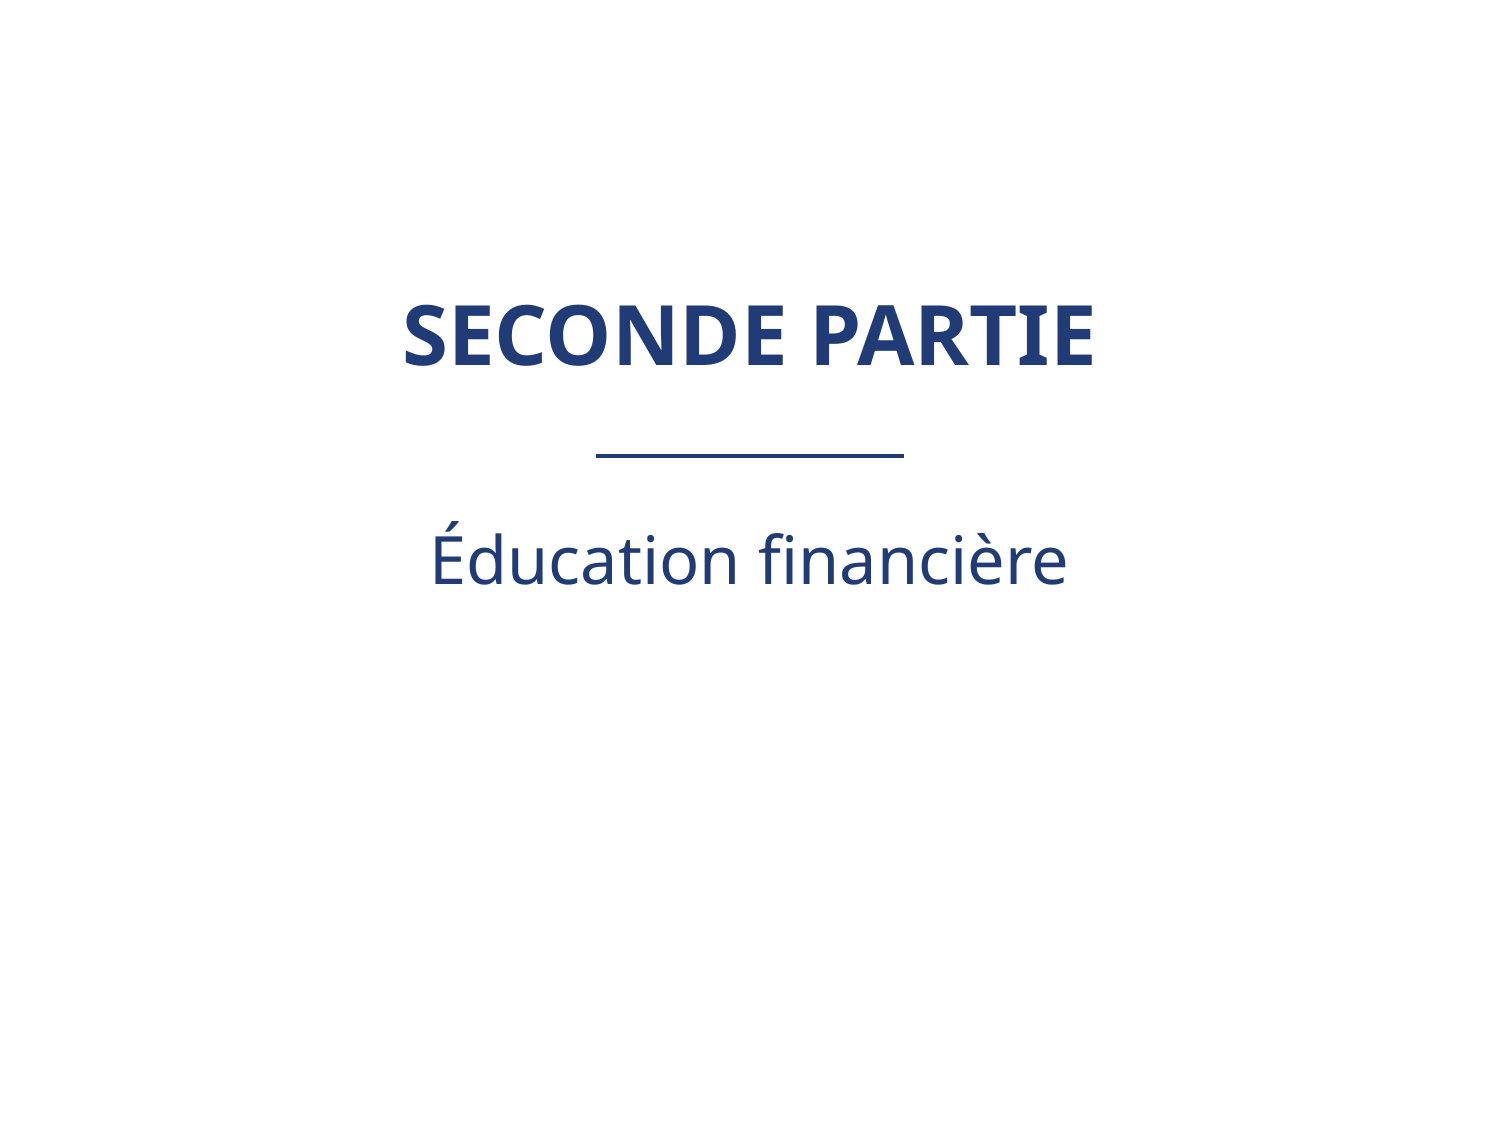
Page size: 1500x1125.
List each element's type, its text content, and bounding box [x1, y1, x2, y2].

text_box Éducation financière [242, 510, 1258, 606]
text_box SECONDE PARTIE [242, 274, 1258, 390]
